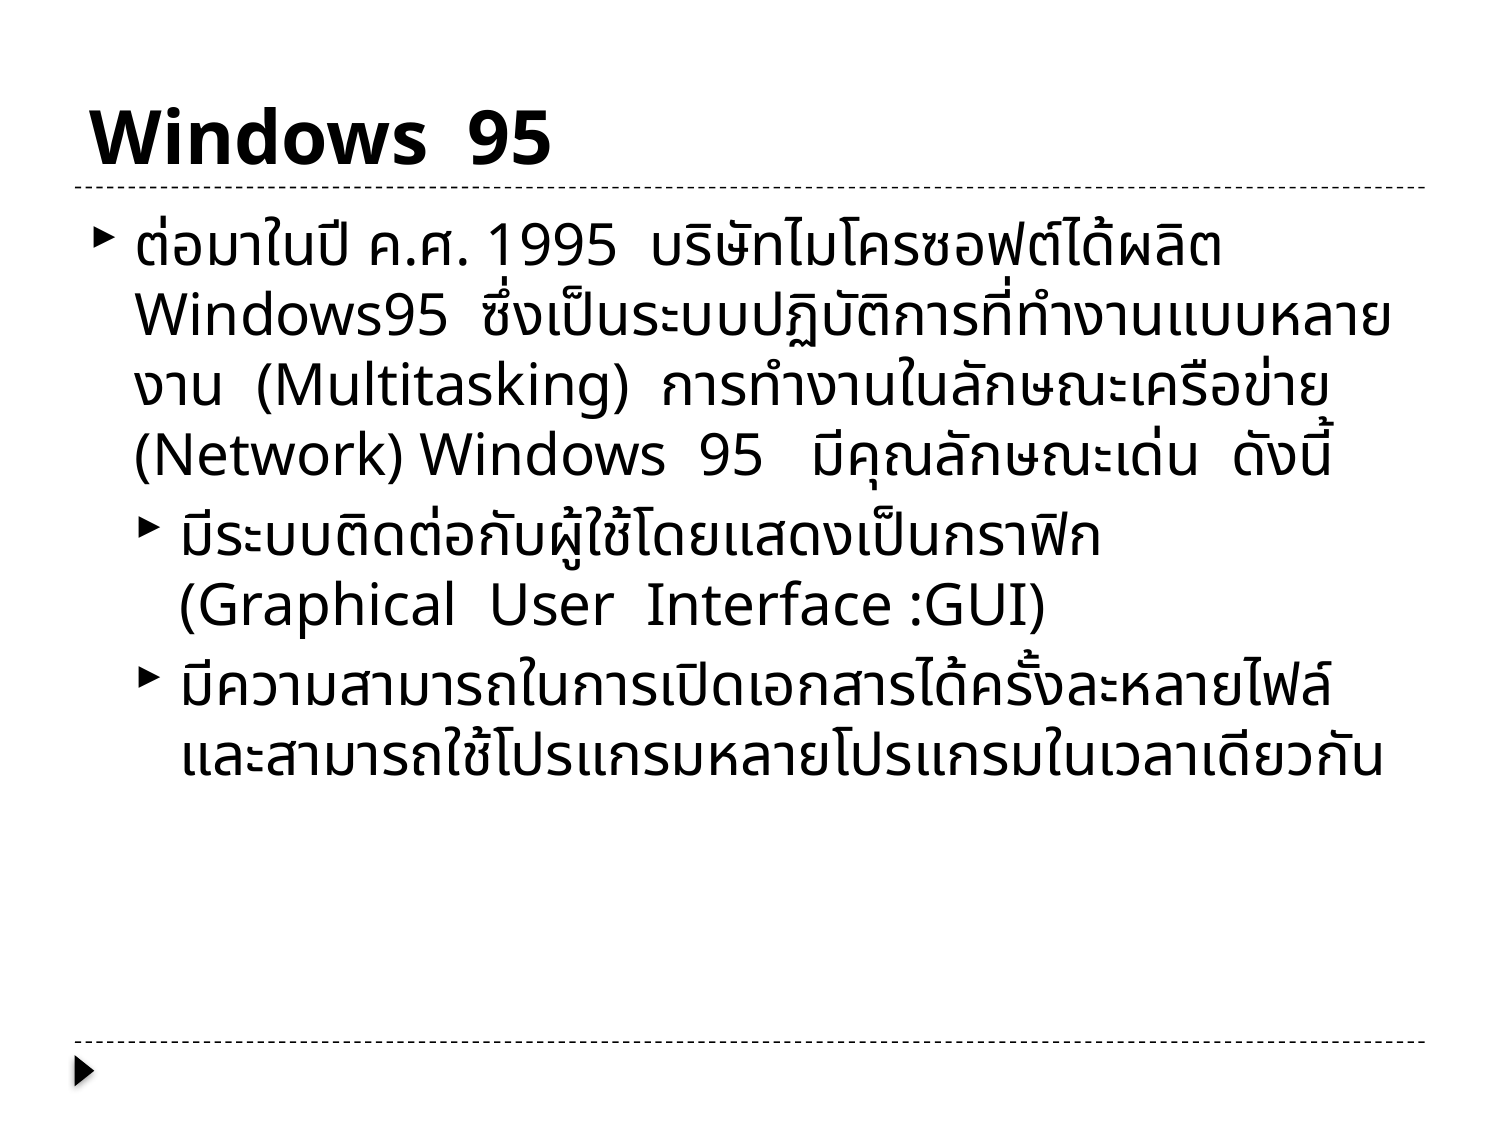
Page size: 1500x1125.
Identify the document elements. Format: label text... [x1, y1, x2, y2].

list ต่อมาในปี ค.ศ. 1995 บริษัทไมโครซอฟต์ได้ผลิต Windows95 ซึ่งเป็นระบบปฏิบัติการที่ทำงานแบบหลายงาน (Multitasking) การทำงานในลักษณะเครือข่าย (Network) Windows 95 มีคุณลักษณะเด่น ดังนี้ มีระบบติดต่อกับผู้ใช้โดยแสดงเป็นกราฟิก (Graphical User Interface :GUI) มีความสามารถในการเปิดเอกสารได้ครั้งละหลายไฟล์ และสามารถใช้โปรแกรมหลายโปรแกรมในเวลาเดียวกัน [75, 200, 1425, 1010]
title Windows 95 [75, 24, 1425, 188]
